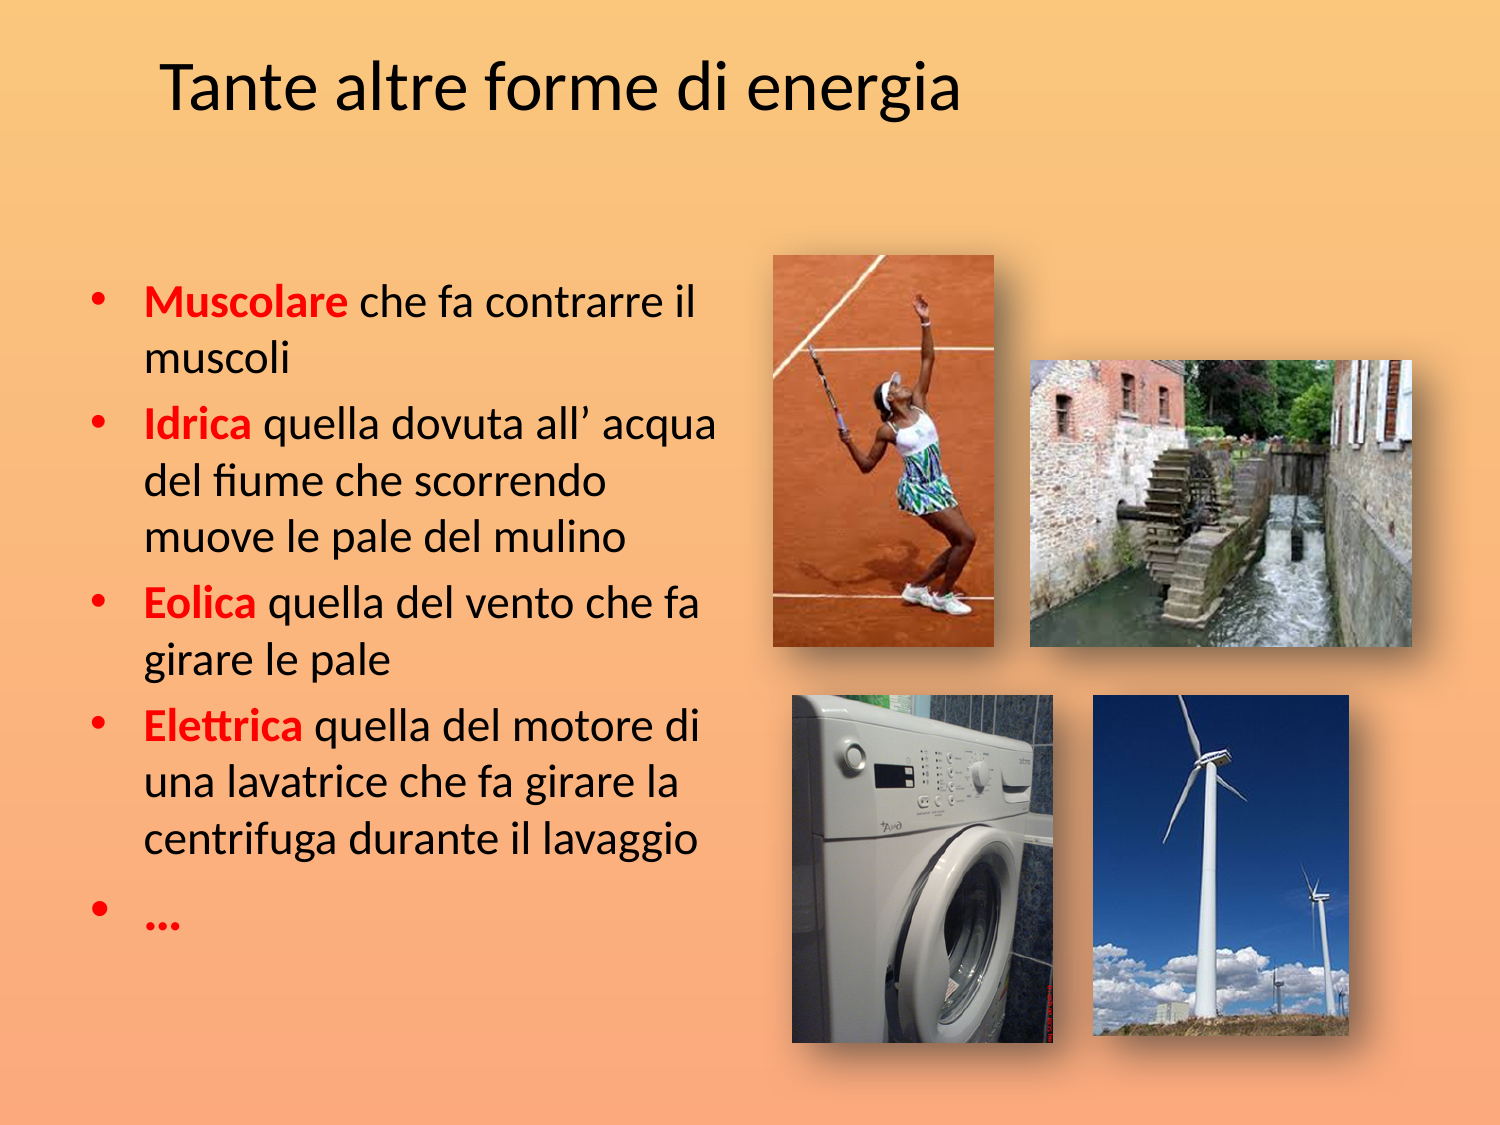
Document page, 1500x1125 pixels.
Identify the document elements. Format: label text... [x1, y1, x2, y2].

list Muscolare che fa contrarre il muscoli Idrica quella dovuta all’ acqua del fiume che scorrendo muove le pale del mulino Eolica quella del vento che fa girare le pale Elettrica quella del motore di una lavatrice che fa girare la centrifuga durante il lavaggio … [75, 262, 738, 1005]
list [773, 255, 1412, 1043]
title Tante altre forme di energia [0, 30, 1142, 219]
